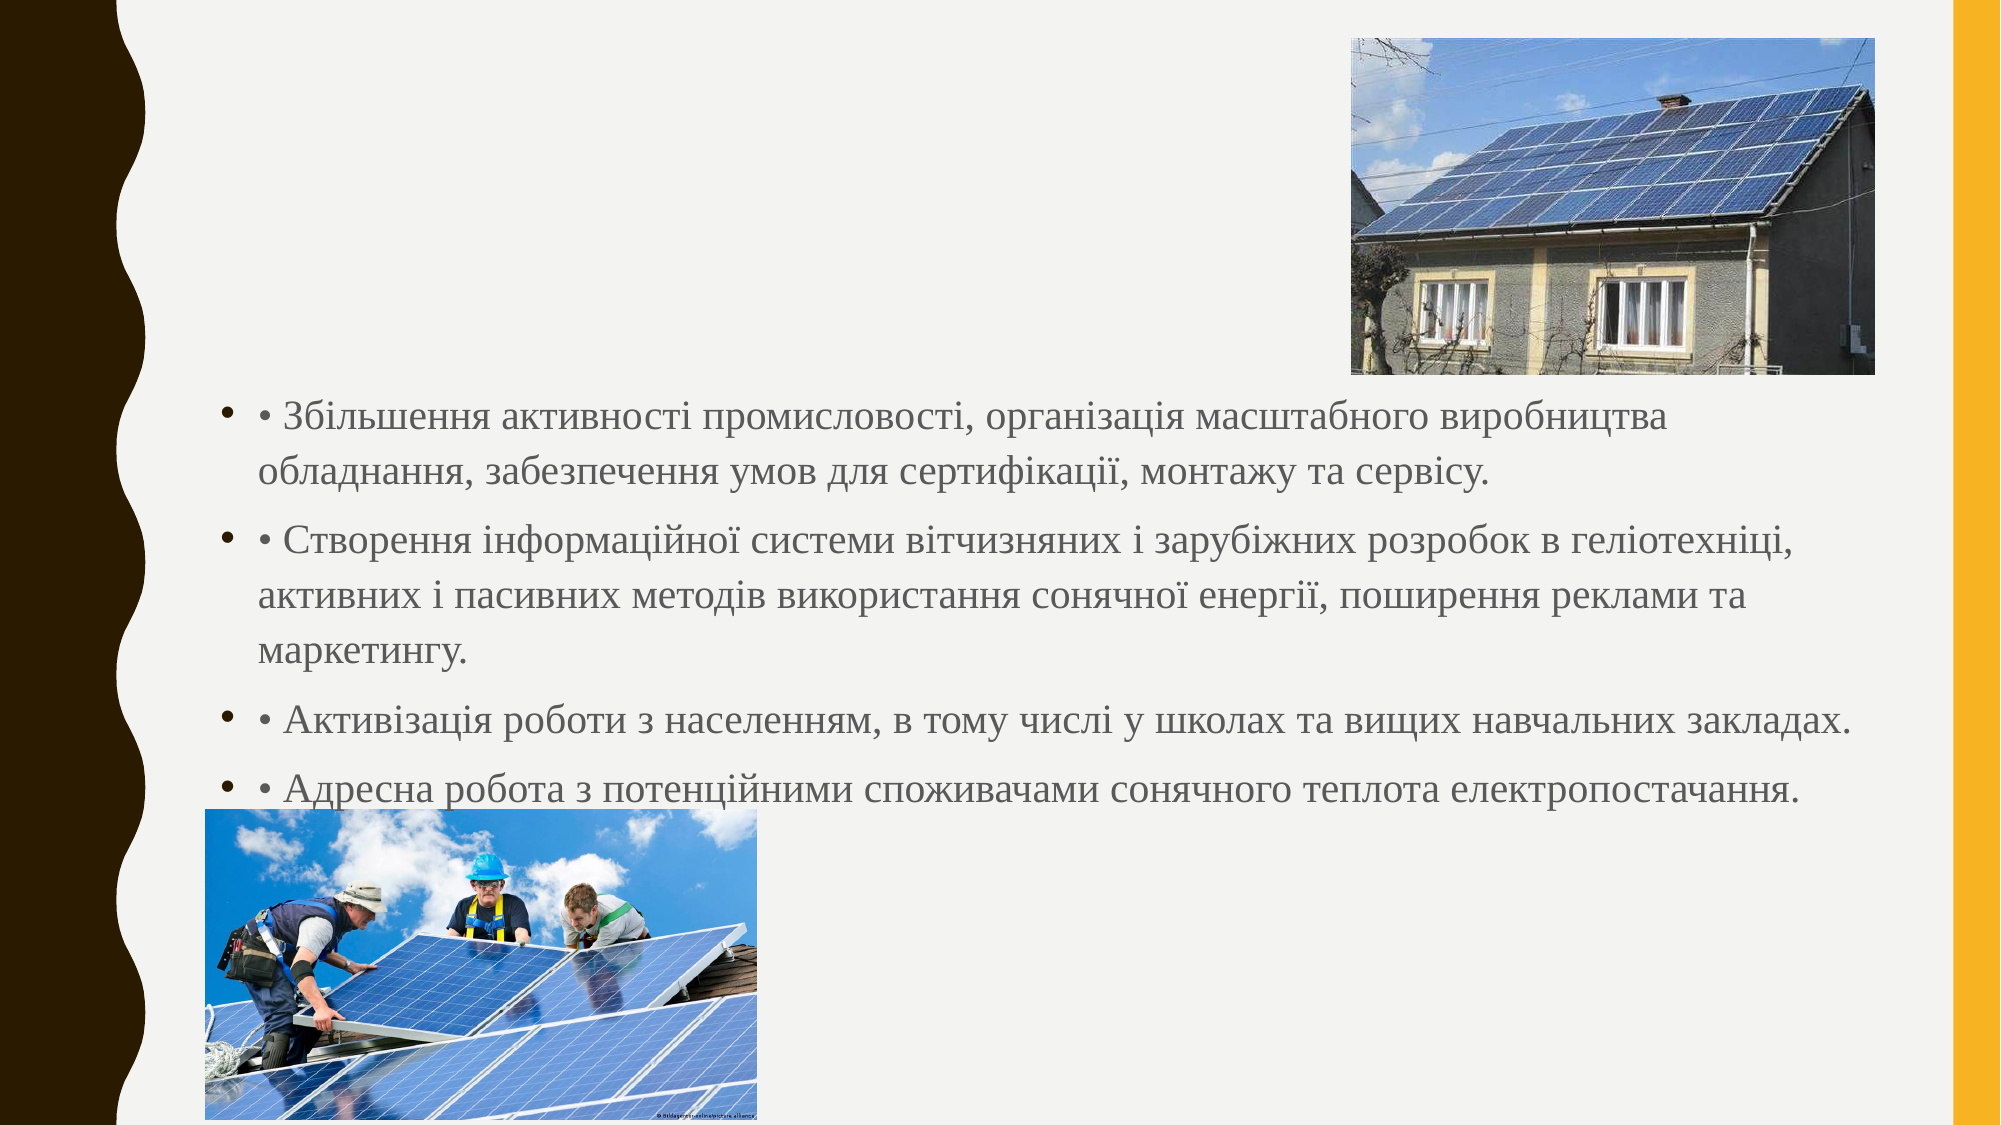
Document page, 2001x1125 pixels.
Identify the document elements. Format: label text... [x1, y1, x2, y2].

list • Збільшення активності промисловості, організація масштабного виробництва обладнання, забезпечення умов для сертифікації, монтажу та сервісу. • Створення інформаційної системи вітчизняних і зарубіжних розробок в геліотехніці, активних і пасивних методів використання сонячної енергії, поширення реклами та маркетингу. • Активізація роботи з населенням, в тому числі у школах та вищих навчальних закладах. • Адресна робота з потенційними споживачами сонячного теплота електропостачання. [205, 375, 1875, 965]
picture [1351, 38, 1875, 375]
picture [205, 809, 757, 1120]
